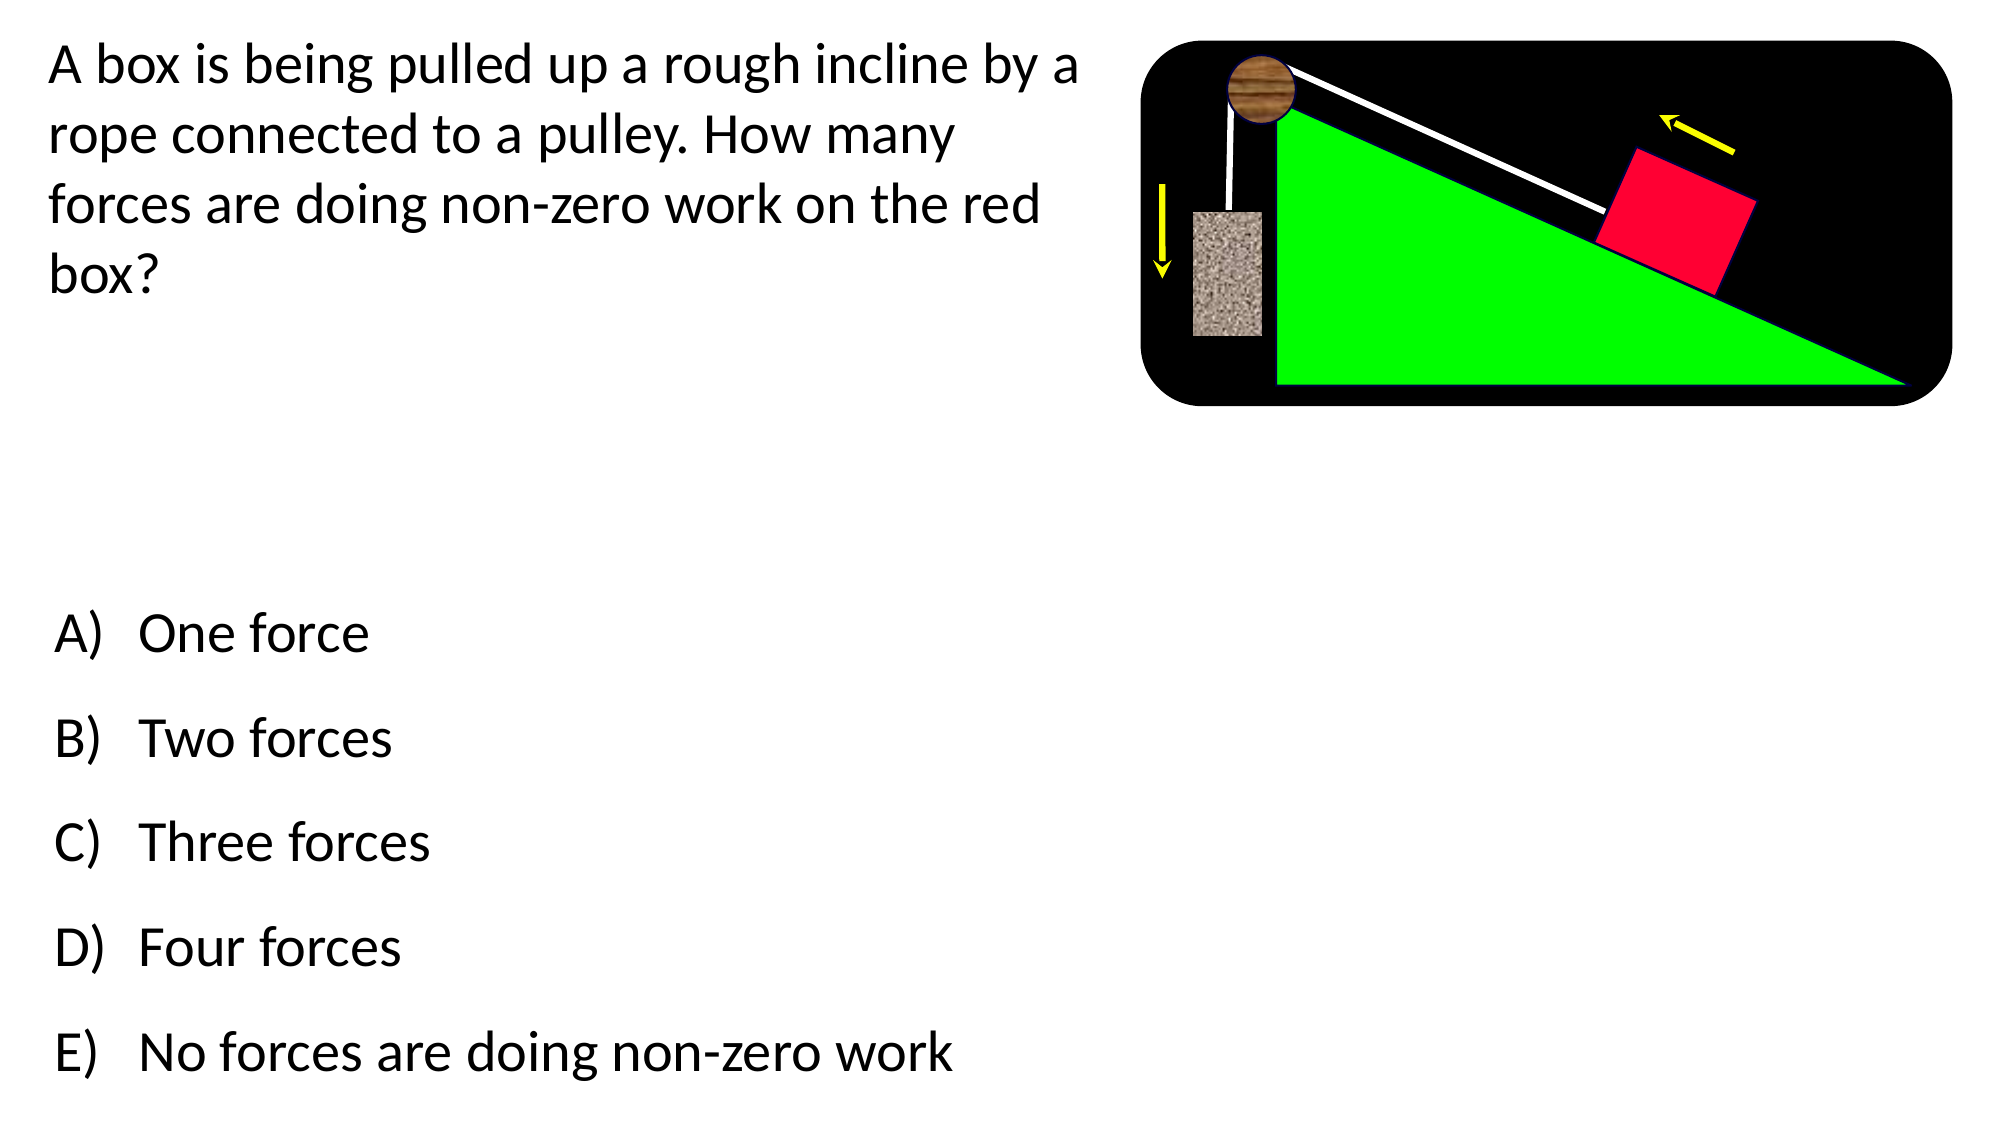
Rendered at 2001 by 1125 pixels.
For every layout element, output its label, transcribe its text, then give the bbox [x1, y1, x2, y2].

text_box One force Two forces Three forces Four forces No forces are doing non-zero work [39, 551, 970, 1091]
text_box A box is being pulled up a rough incline by a rope connected to a pulley. How many forces are doing non-zero work on the red box? [34, 18, 1099, 313]
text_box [1162, 55, 1912, 386]
text_box [1140, 40, 1953, 407]
